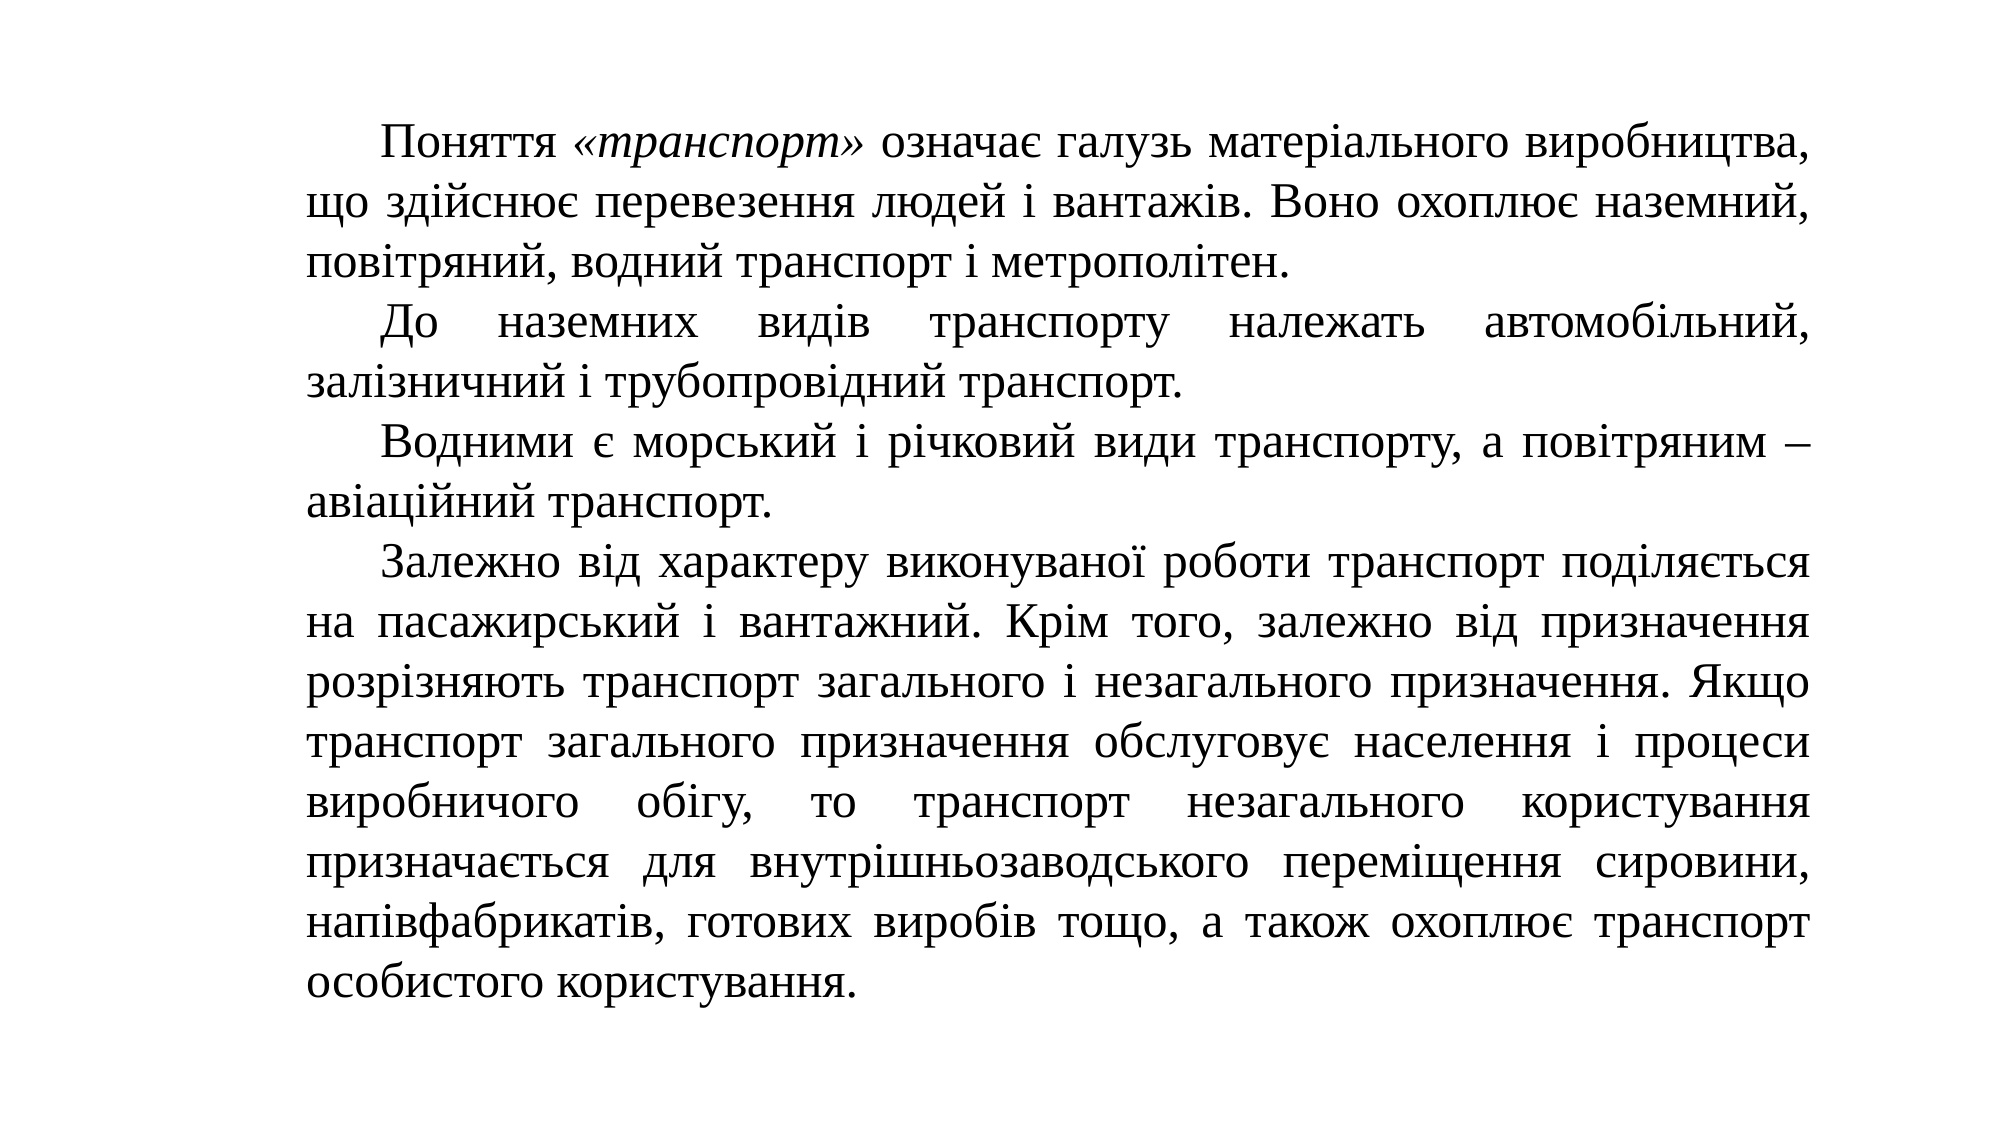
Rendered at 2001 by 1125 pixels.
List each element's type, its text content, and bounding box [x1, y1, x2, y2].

text_box Поняття «транспорт» означає галузь матеріального виробництва, що здійснює перевезення людей і вантажів. Воно охоплює наземний, повітряний, водний транспорт і метрополітен. До наземних видів транспорту належать автомобільний, залізничний і трубопровідний транспорт. Водними є морський і річковий види транспорту, а повітряним – авіаційний транспорт. Залежно від характеру виконуваної роботи транспорт поділяється на пасажирський і вантажний. Крім того, залежно від призначення розрізняють транспорт загального і незагального призначення. Якщо транспорт загального призначення обслуговує населення і процеси виробничого обігу, то транспорт незагального користування призначається для внутрішньозаводського переміщення сировини, напівфабрикатів, готових виробів тощо, а також охоплює транспорт особистого користування. [291, 100, 1826, 1016]
